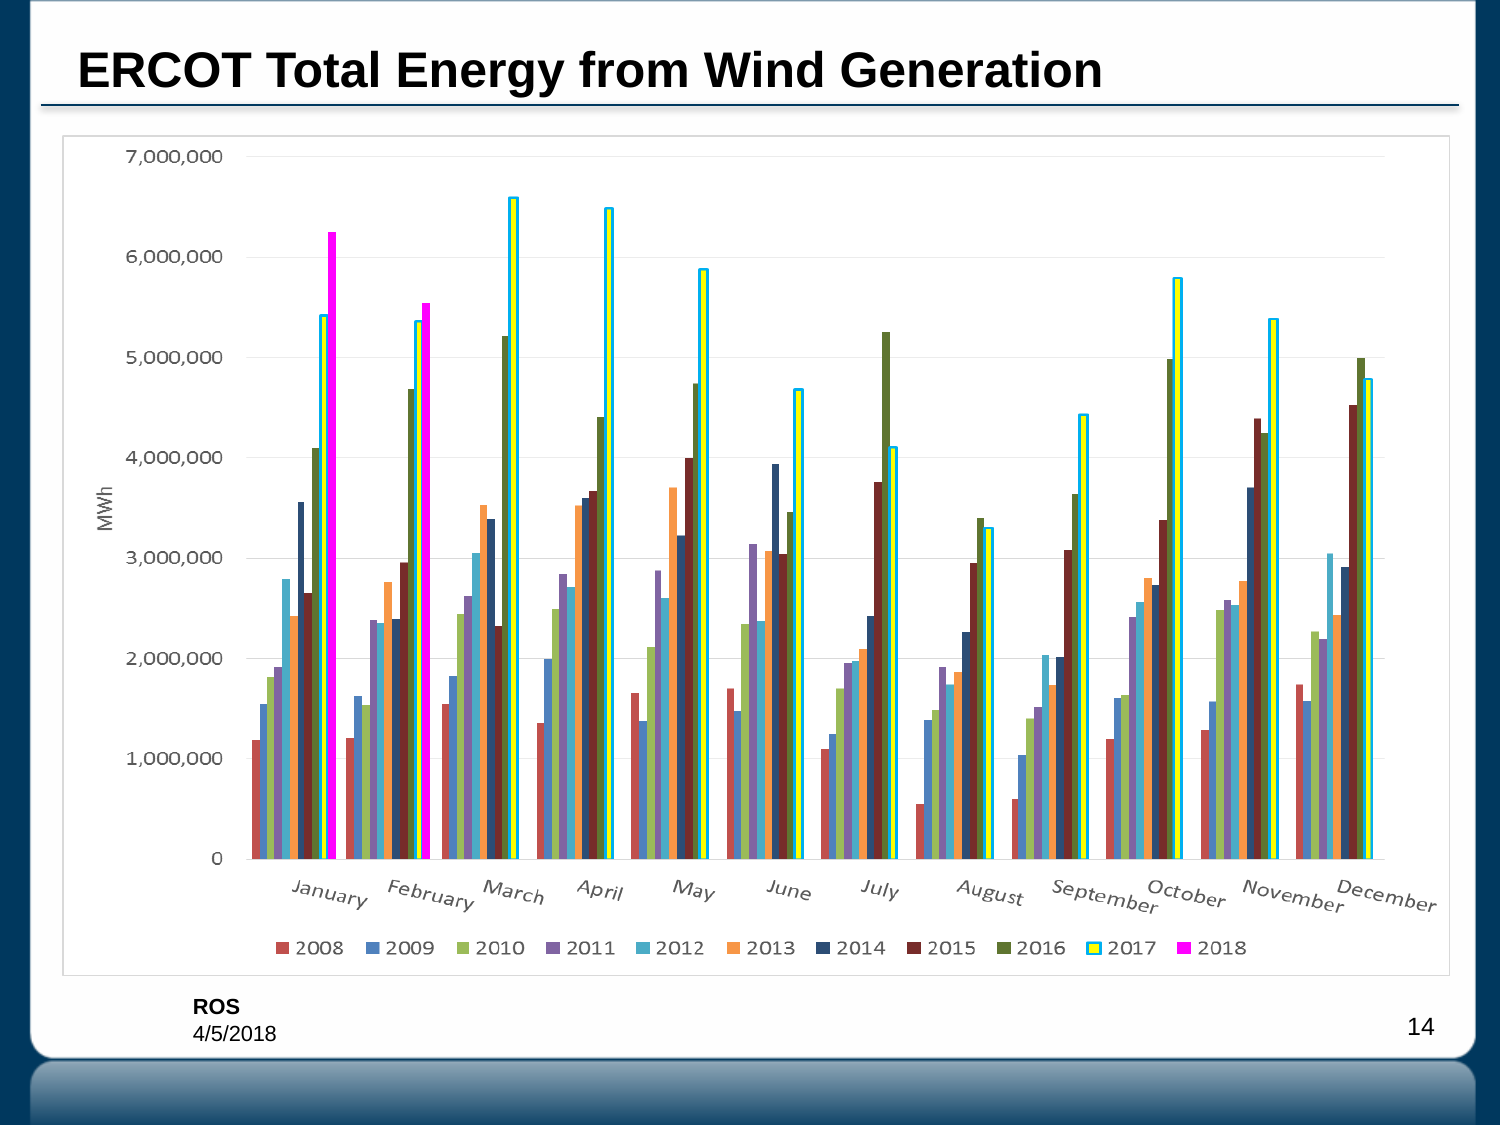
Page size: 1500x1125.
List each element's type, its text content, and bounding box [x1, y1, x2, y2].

picture [0, 0, 1500, 1125]
title ERCOT Total Energy from Wind Generation [62, 29, 1450, 106]
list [62, 135, 1451, 976]
